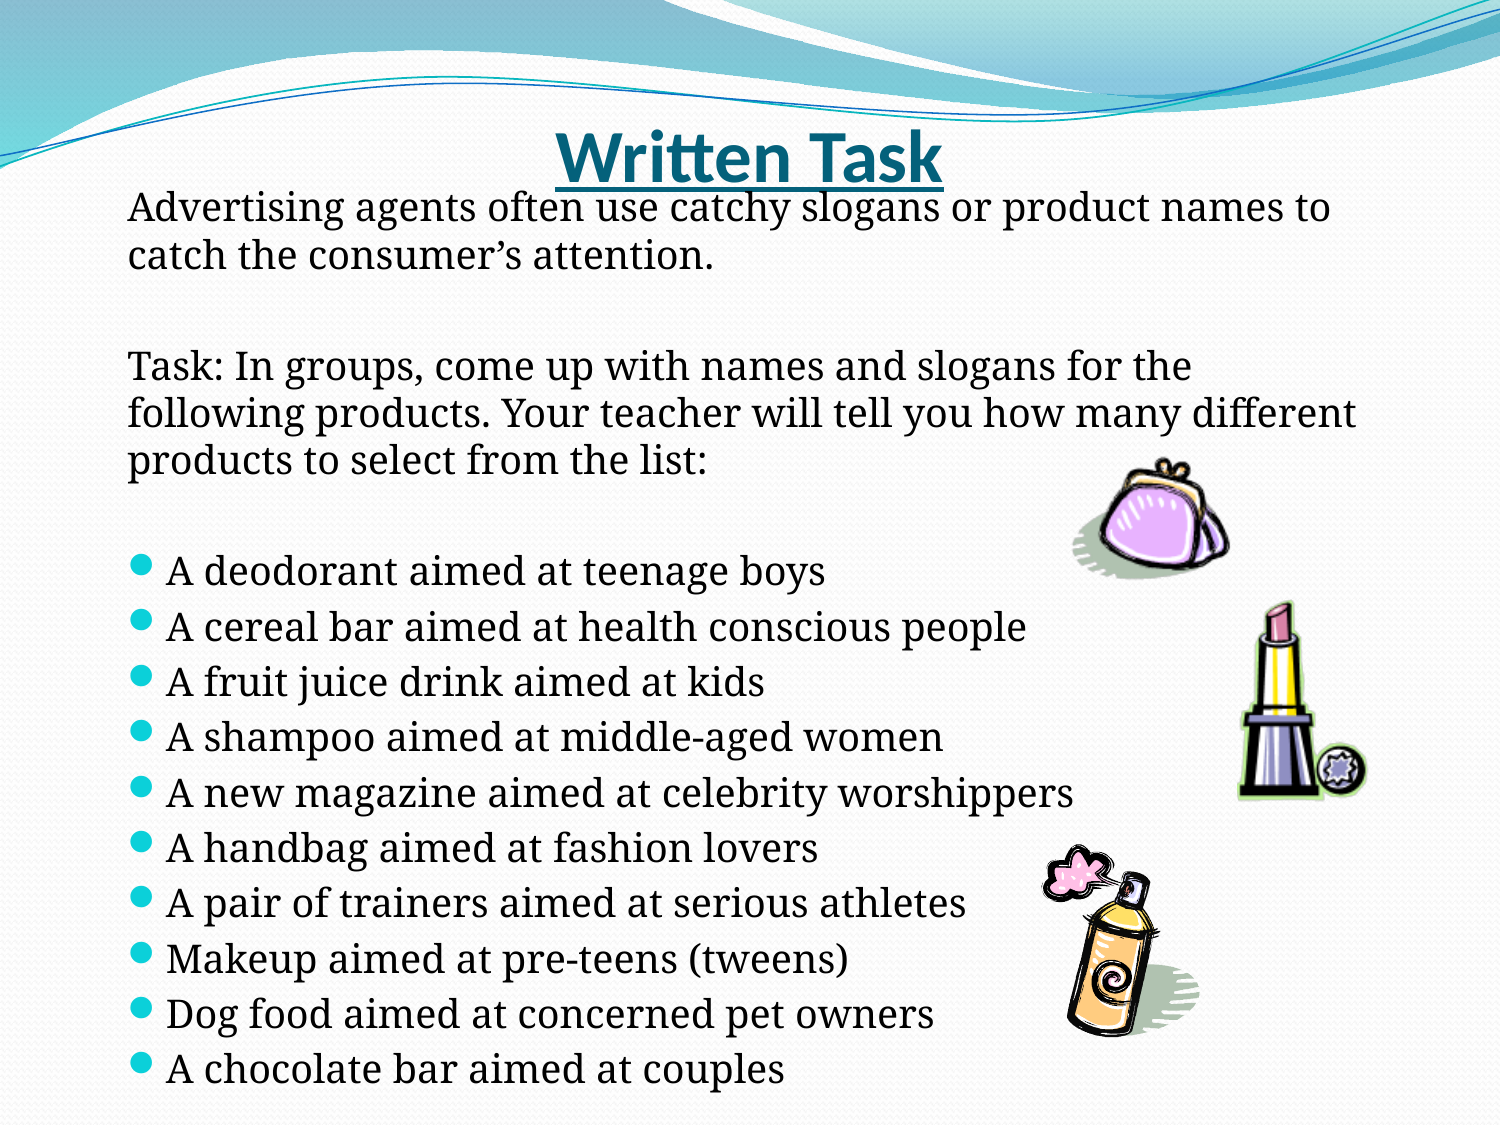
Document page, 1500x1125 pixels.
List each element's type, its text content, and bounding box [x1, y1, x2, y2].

list Advertising agents often use catchy slogans or product names to catch the consumer’s attention. Task: In groups, come up with names and slogans for the following products. Your teacher will tell you how many different products to select from the list: A deodorant aimed at teenage boys A cereal bar aimed at health conscious people A fruit juice drink aimed at kids A shampoo aimed at middle-aged women A new magazine aimed at celebrity worshippers A handbag aimed at fashion lovers A pair of trainers aimed at serious athletes Makeup aimed at pre-teens (tweens) Dog food aimed at concerned pet owners A chocolate bar aimed at couples [112, 174, 1388, 1113]
title Written Task [75, 99, 1425, 288]
picture [1237, 599, 1373, 805]
picture [1066, 449, 1238, 585]
picture [1034, 837, 1207, 1045]
